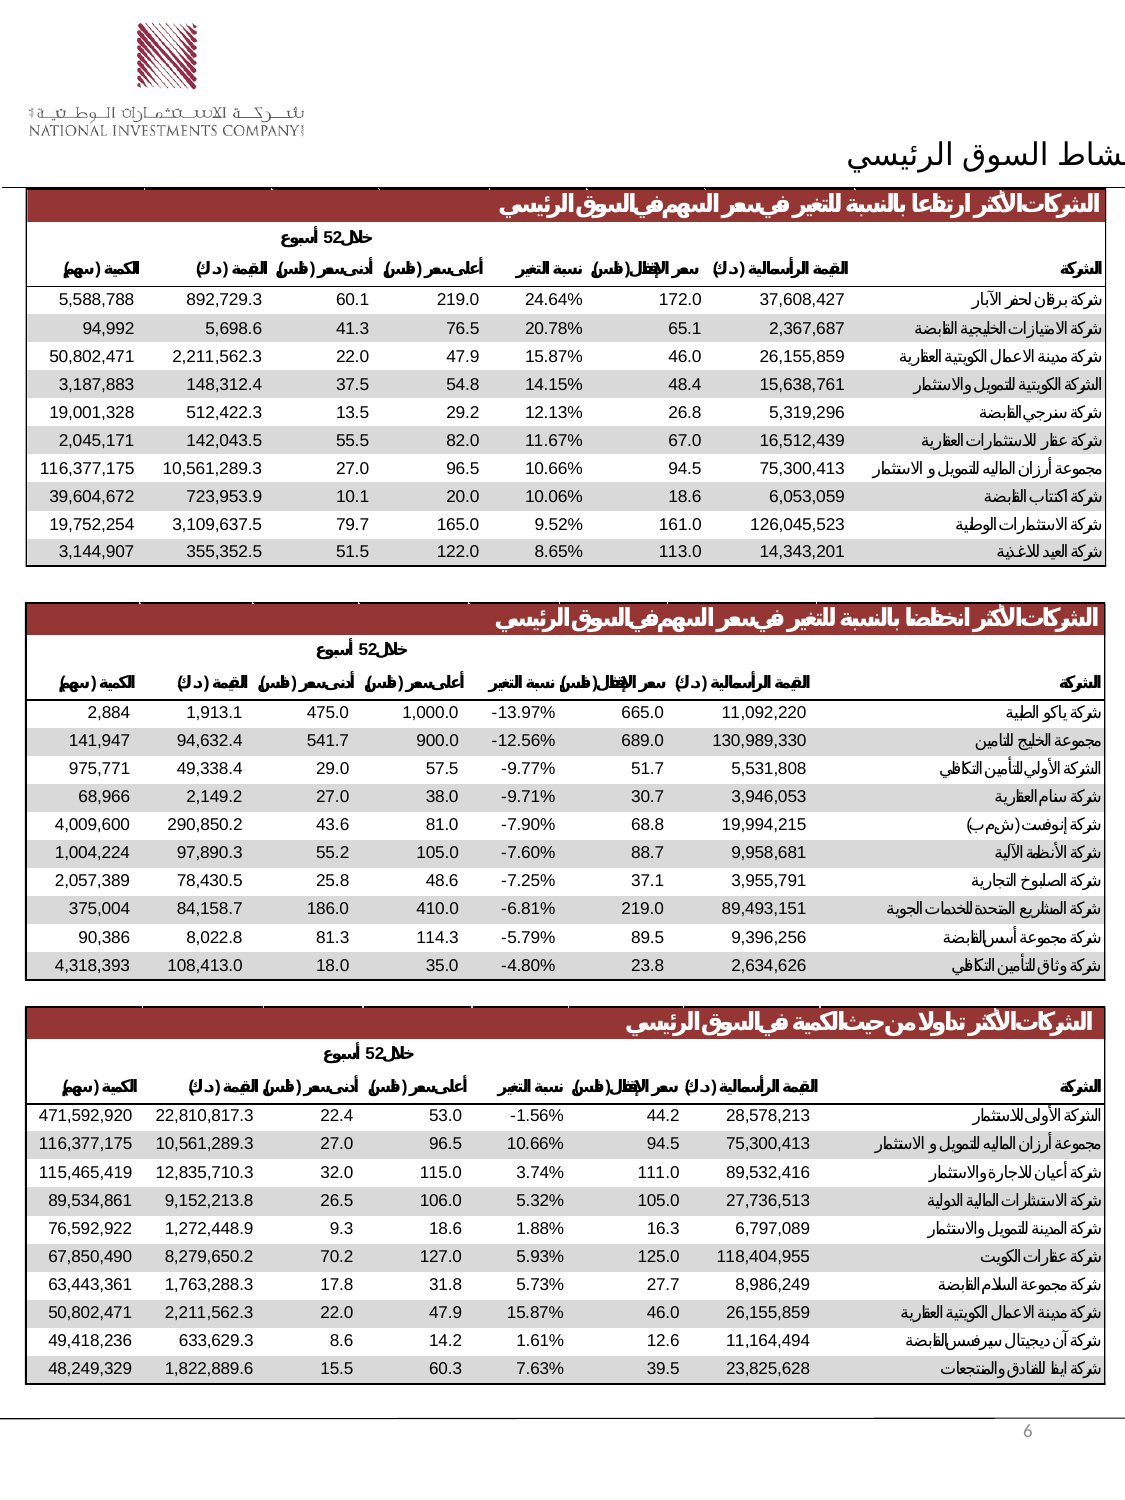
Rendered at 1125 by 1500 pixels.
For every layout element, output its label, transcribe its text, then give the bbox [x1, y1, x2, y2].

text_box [25, 188, 1108, 569]
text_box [24, 602, 1107, 983]
picture [24, 19, 307, 139]
text_box نشاط السوق الرئيسي [831, 137, 1125, 179]
slide_number 6 [794, 1390, 1048, 1471]
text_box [24, 1006, 1107, 1386]
